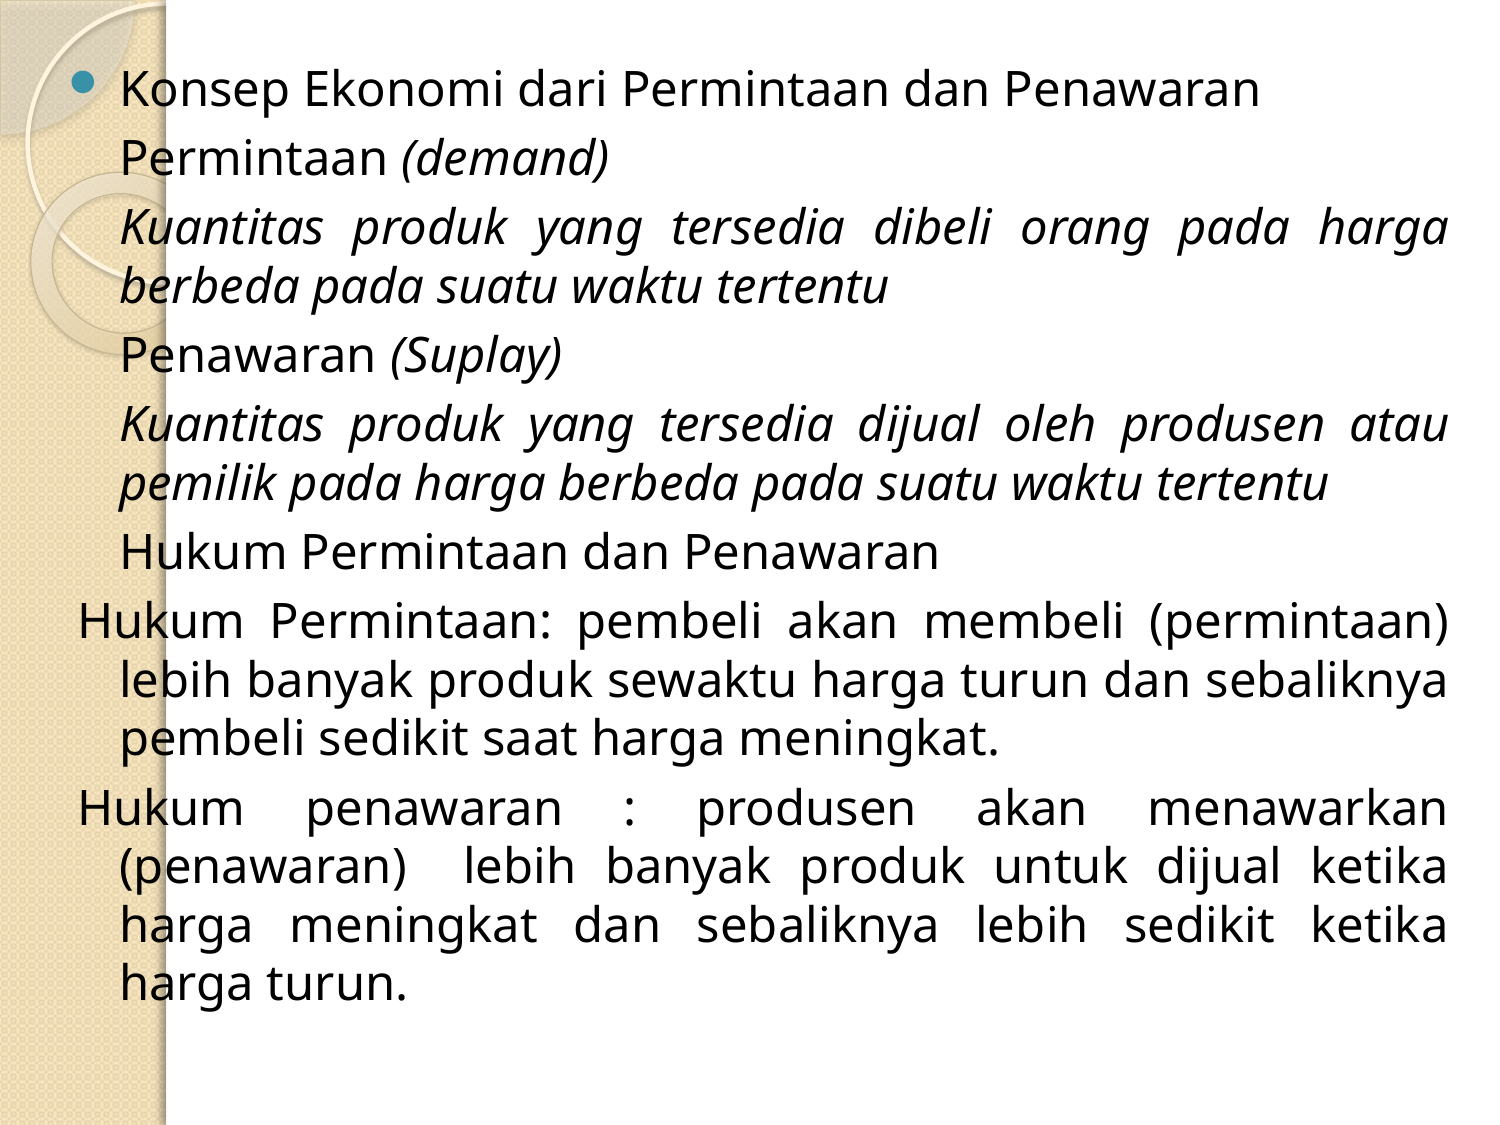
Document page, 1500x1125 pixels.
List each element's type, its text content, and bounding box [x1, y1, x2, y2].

list Konsep Ekonomi dari Permintaan dan Penawaran Permintaan (demand) Kuantitas produk yang tersedia dibeli orang pada harga berbeda pada suatu waktu tertentu Penawaran (Suplay) Kuantitas produk yang tersedia dijual oleh produsen atau pemilik pada harga berbeda pada suatu waktu tertentu Hukum Permintaan dan Penawaran Hukum Permintaan: pembeli akan membeli (permintaan) lebih banyak produk sewaktu harga turun dan sebaliknya pembeli sedikit saat harga meningkat. Hukum penawaran : produsen akan menawarkan (penawaran) lebih banyak produk untuk dijual ketika harga meningkat dan sebaliknya lebih sedikit ketika harga turun. [50, 50, 1466, 1025]
